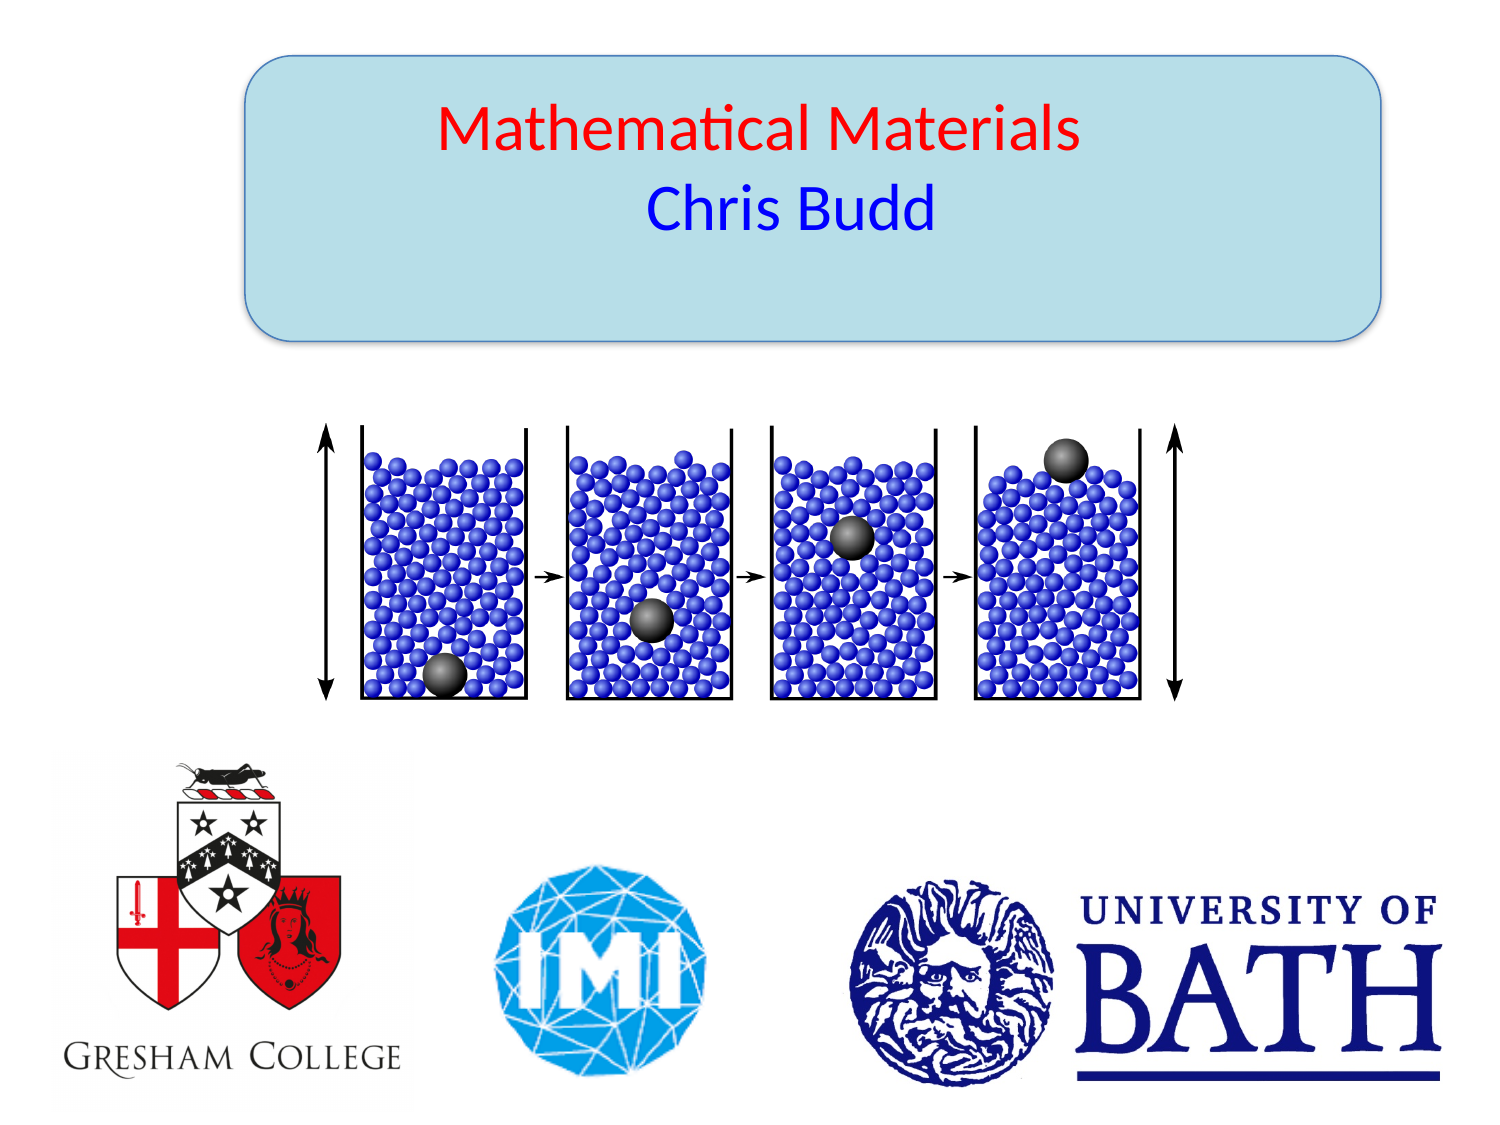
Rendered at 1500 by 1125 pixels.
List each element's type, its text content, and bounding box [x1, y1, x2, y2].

picture [51, 750, 414, 1113]
text_box [244, 54, 1382, 343]
picture [840, 875, 1449, 1090]
text_box Mathematical Materials Chris Budd [211, 76, 1348, 251]
picture [487, 857, 715, 1085]
picture [317, 423, 1183, 702]
